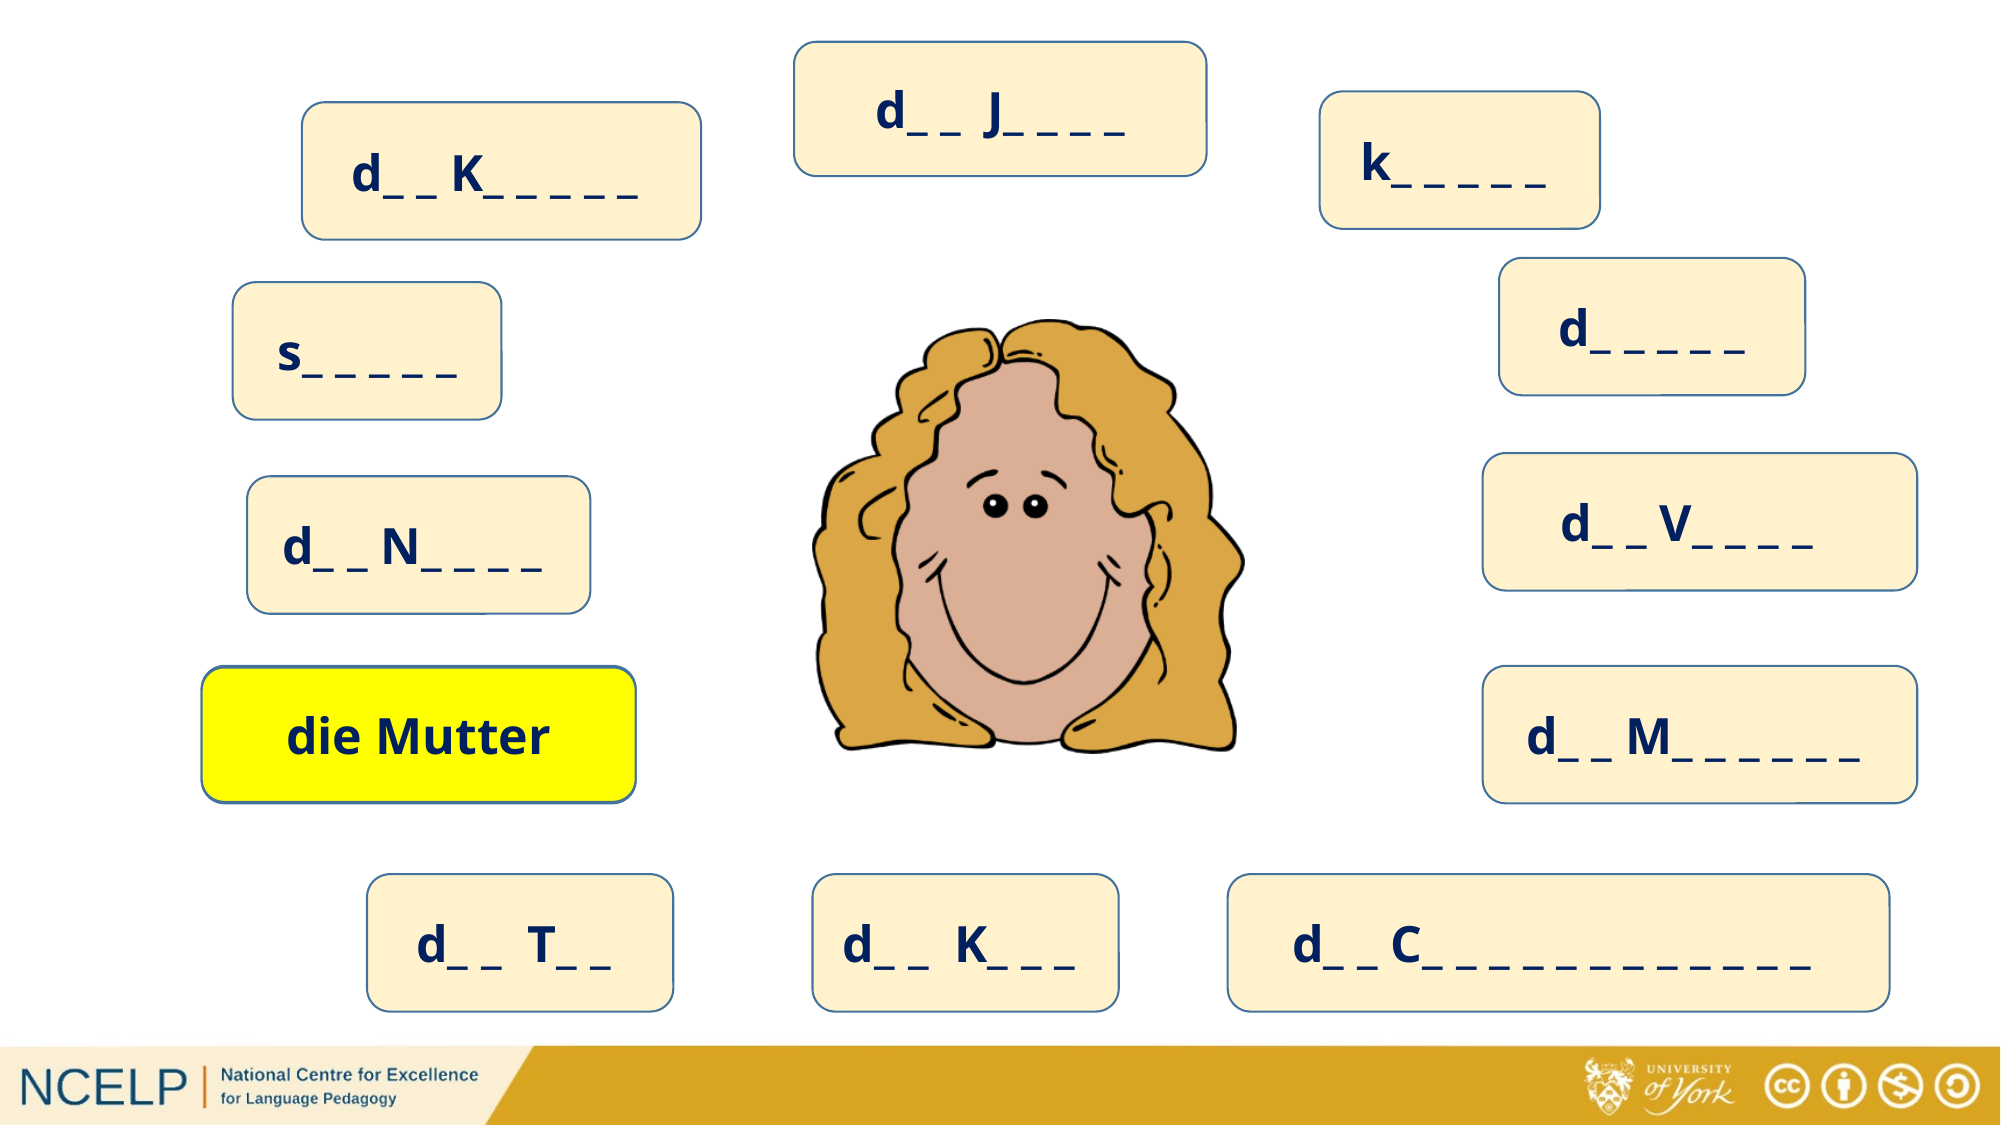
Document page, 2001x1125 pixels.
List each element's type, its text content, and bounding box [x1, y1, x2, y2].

text_box d_ _ K_ _ _ [811, 873, 1120, 1013]
picture [0, 0, 2001, 1125]
title Vokabeln [137, 72, 1863, 291]
text_box d_ _ J_ _ _ _ [793, 40, 1208, 178]
text_box d_ _ K_ _ _ _ _ [300, 101, 703, 241]
text_box d_ _ T_ _ [365, 873, 675, 1013]
text_box d_ _ V_ _ _ _ [1481, 452, 1919, 592]
text_box d_ _ C_ _ _ _ _ _ _ _ _ _ _ _ [1226, 873, 1891, 1013]
text_box d_ _ N_ _ _ _ [246, 475, 592, 615]
text_box die Mutter [200, 666, 637, 803]
text_box s_ _ _ _ _ [231, 281, 503, 421]
text_box d_ _ M_ _ _ _ _ _ [1481, 664, 1919, 805]
text_box k_ _ _ _ _ [1318, 90, 1602, 230]
text_box d_ _ _ _ _ [1498, 256, 1807, 397]
